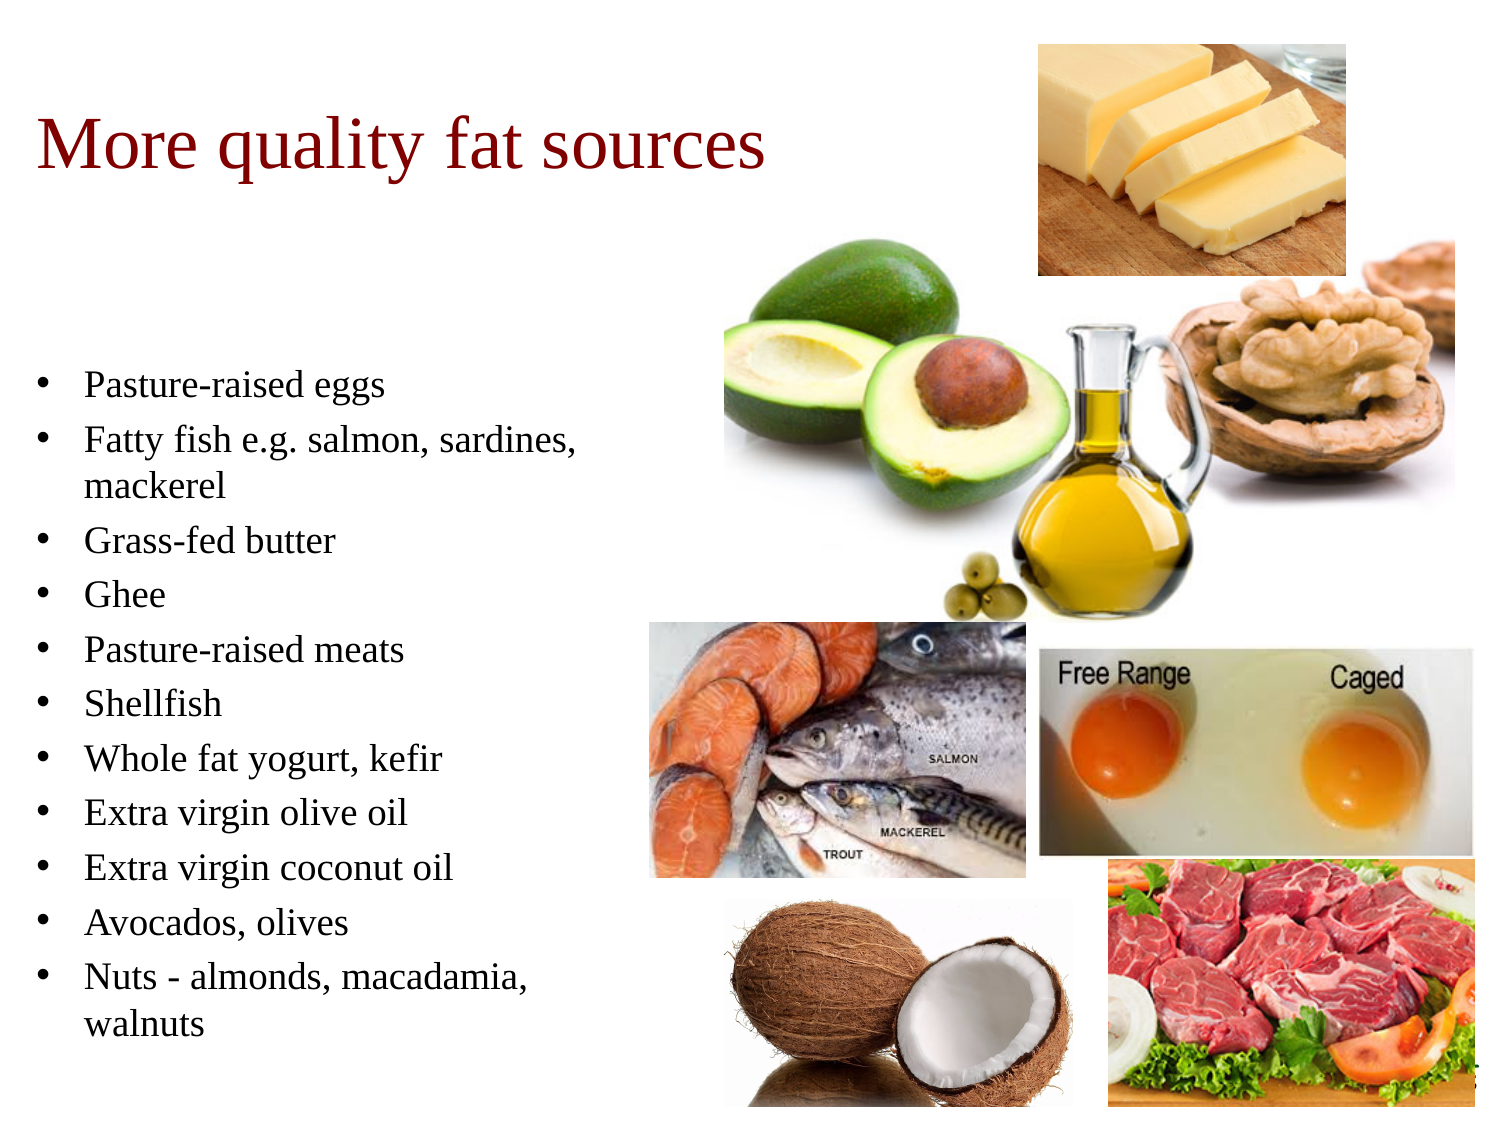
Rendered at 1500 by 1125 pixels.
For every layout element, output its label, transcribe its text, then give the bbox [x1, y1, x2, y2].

picture [649, 44, 1456, 879]
list Pasture-raised eggs Fatty fish e.g. salmon, sardines, mackerel Grass-fed butter Ghee Pasture-raised meats Shellfish Whole fat yogurt, kefir Extra virgin olive oil Extra virgin coconut oil Avocados, olives Nuts - almonds, macadamia, walnuts [21, 351, 668, 1055]
picture [723, 899, 1073, 1107]
picture [1037, 644, 1486, 1108]
title More quality fat sources [21, 45, 947, 233]
